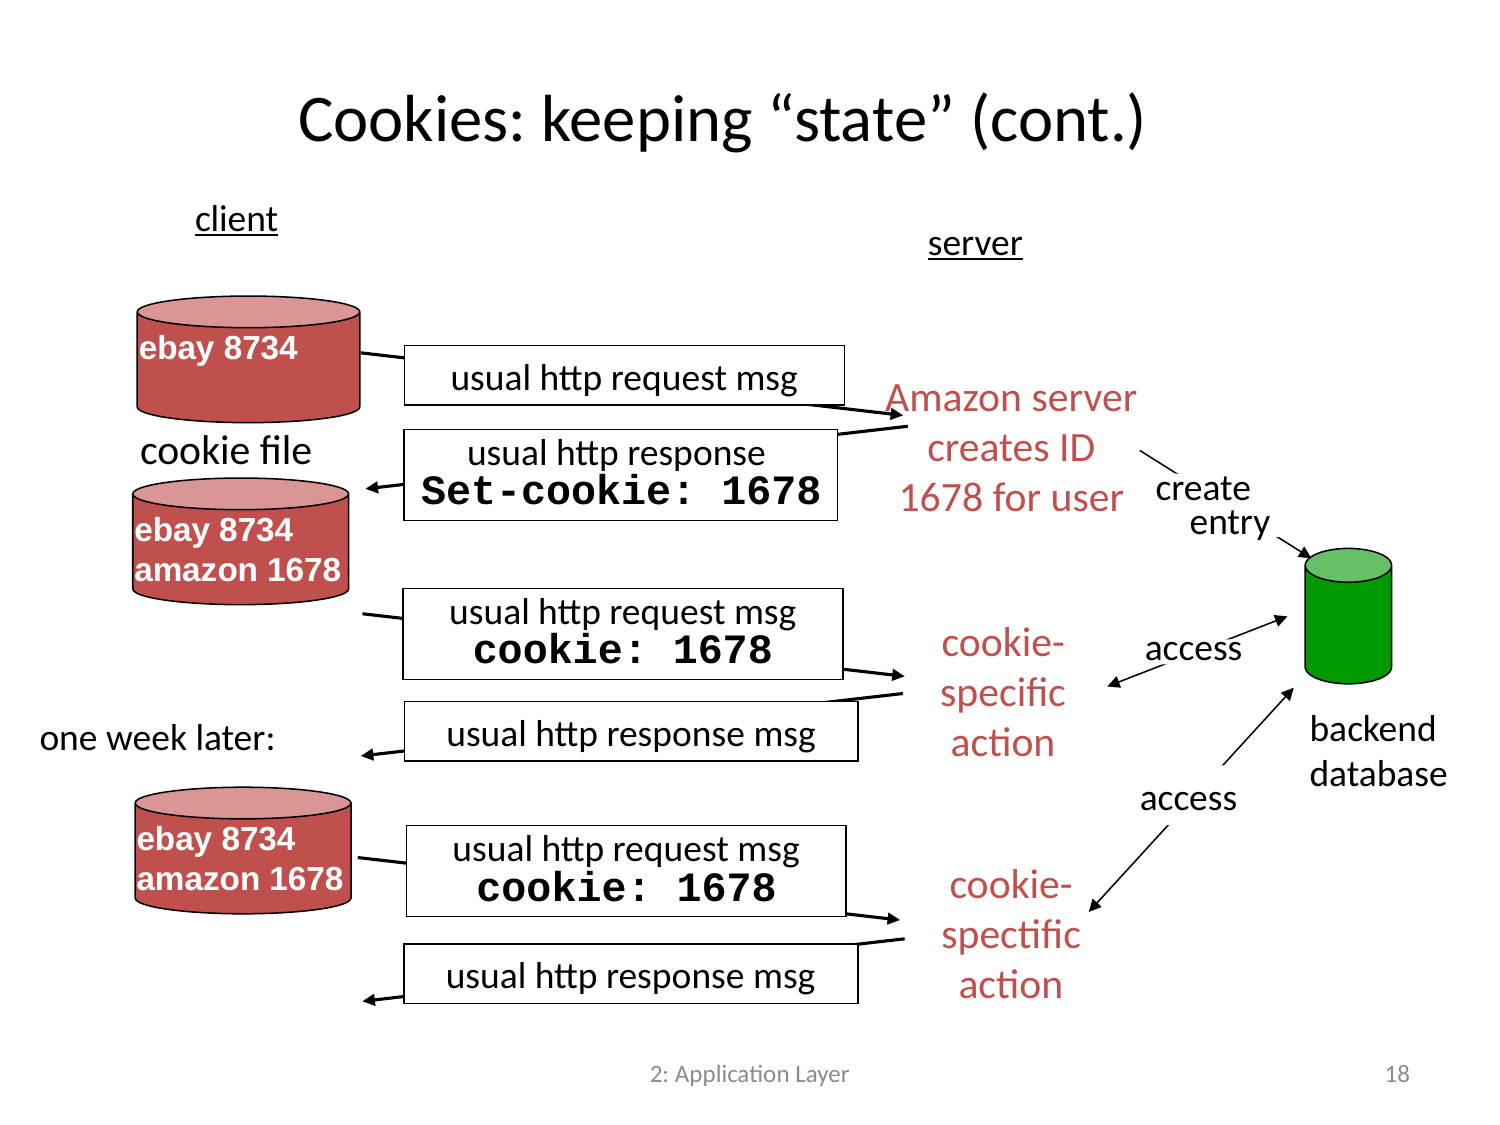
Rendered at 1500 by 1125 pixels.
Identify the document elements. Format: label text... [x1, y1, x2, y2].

text_box server [912, 210, 1038, 271]
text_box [121, 786, 384, 915]
text_box client [180, 186, 294, 247]
text_box [1305, 548, 1392, 684]
text_box one week later: [24, 705, 291, 766]
slide_number 18 [1074, 1042, 1425, 1103]
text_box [360, 345, 1333, 559]
footer 2: Application Layer [512, 1042, 988, 1103]
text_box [119, 426, 908, 605]
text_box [362, 588, 1288, 686]
text_box backend database [1298, 696, 1464, 802]
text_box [357, 687, 1294, 1015]
title Cookies: keeping “state” (cont.) [85, 21, 1361, 209]
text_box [123, 295, 361, 423]
